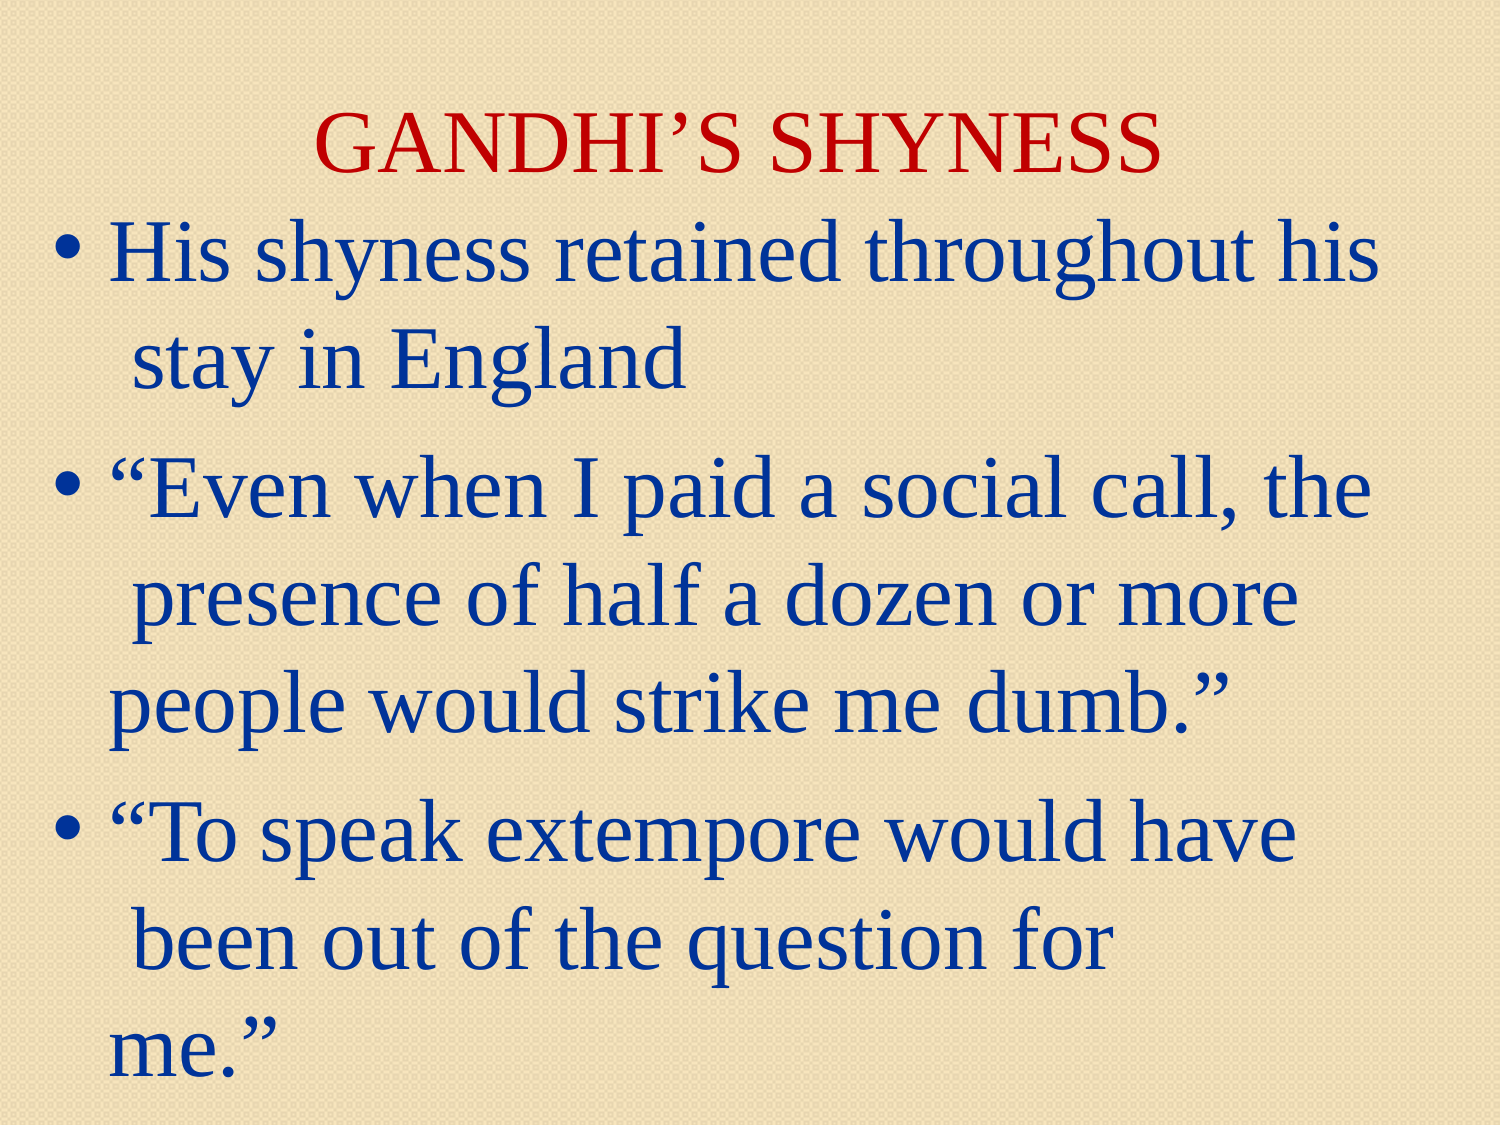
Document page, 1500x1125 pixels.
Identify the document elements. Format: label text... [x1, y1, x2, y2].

title GANDHI’S SHYNESS [311, 40, 1189, 189]
text_box His shyness retained throughout his stay in England “Even when I paid a social call, the presence of half a dozen or more people would strike me dumb.” “To speak extempore would have been out of the question for me.” [50, 189, 1391, 1095]
